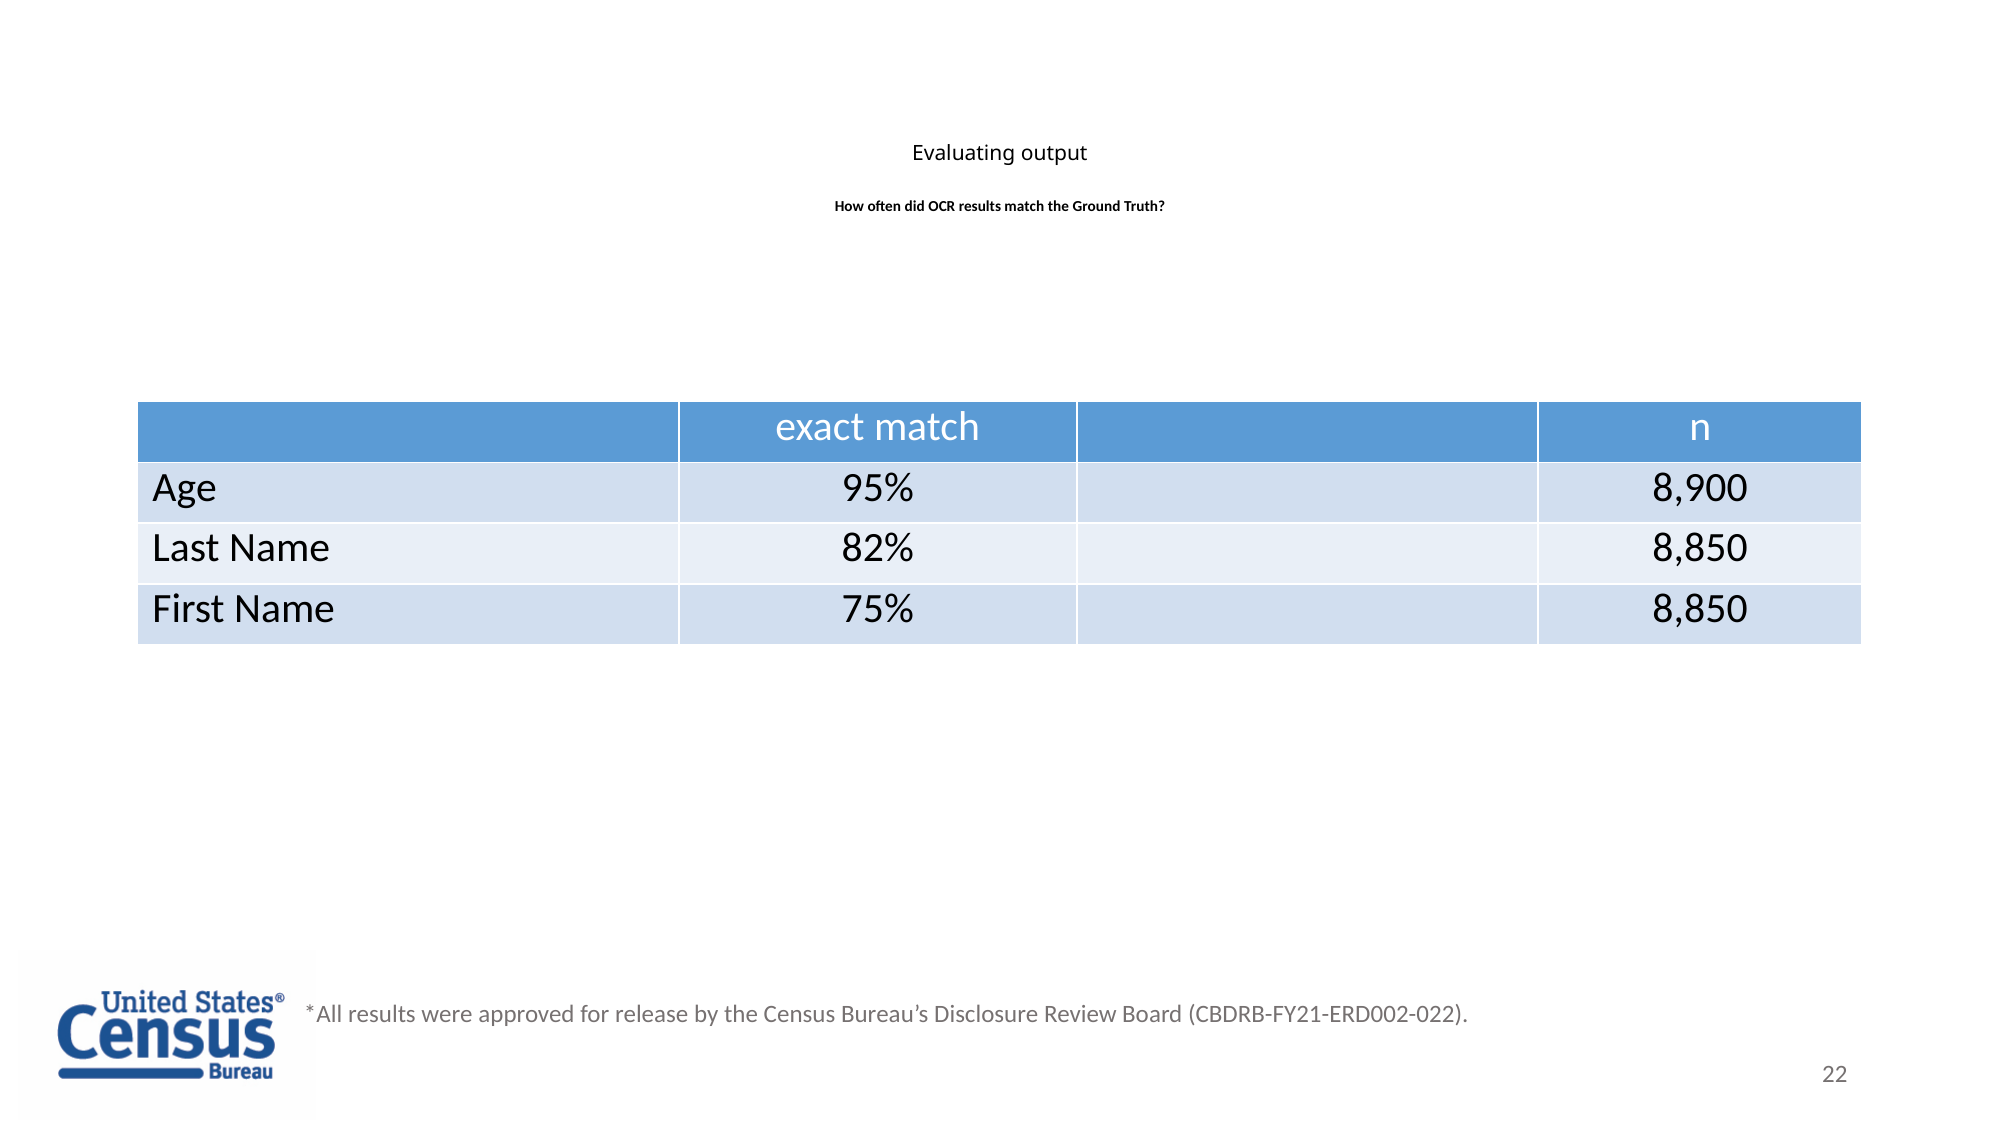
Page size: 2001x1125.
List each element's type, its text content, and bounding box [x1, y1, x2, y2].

table_cell 75% [680, 585, 1076, 644]
table_cell [1078, 463, 1537, 522]
table_header [138, 402, 678, 462]
table_header exact match [680, 402, 1076, 462]
table_cell 95% [680, 463, 1076, 522]
text_box 22 [1412, 1042, 1863, 1103]
table_cell 8,850 [1539, 585, 1861, 644]
table_cell 8,900 [1539, 463, 1861, 522]
table_cell [1078, 585, 1537, 644]
table_header n [1539, 402, 1861, 462]
table_cell 82% [680, 524, 1076, 583]
title Evaluating output How often did OCR results match the Ground Truth? [137, 134, 1863, 223]
table_cell 8,850 [1539, 524, 1861, 583]
table_cell Age [138, 463, 678, 522]
picture [18, 950, 316, 1120]
table_cell First Name [138, 585, 678, 644]
table_header [1078, 402, 1537, 462]
table_cell [1078, 524, 1537, 583]
table_cell Last Name [138, 524, 678, 583]
text_box *All results were approved for release by the Census Bureau’s Disclosure Review Board (CBDRB-FY21-ERD002-022). [289, 990, 1692, 1036]
